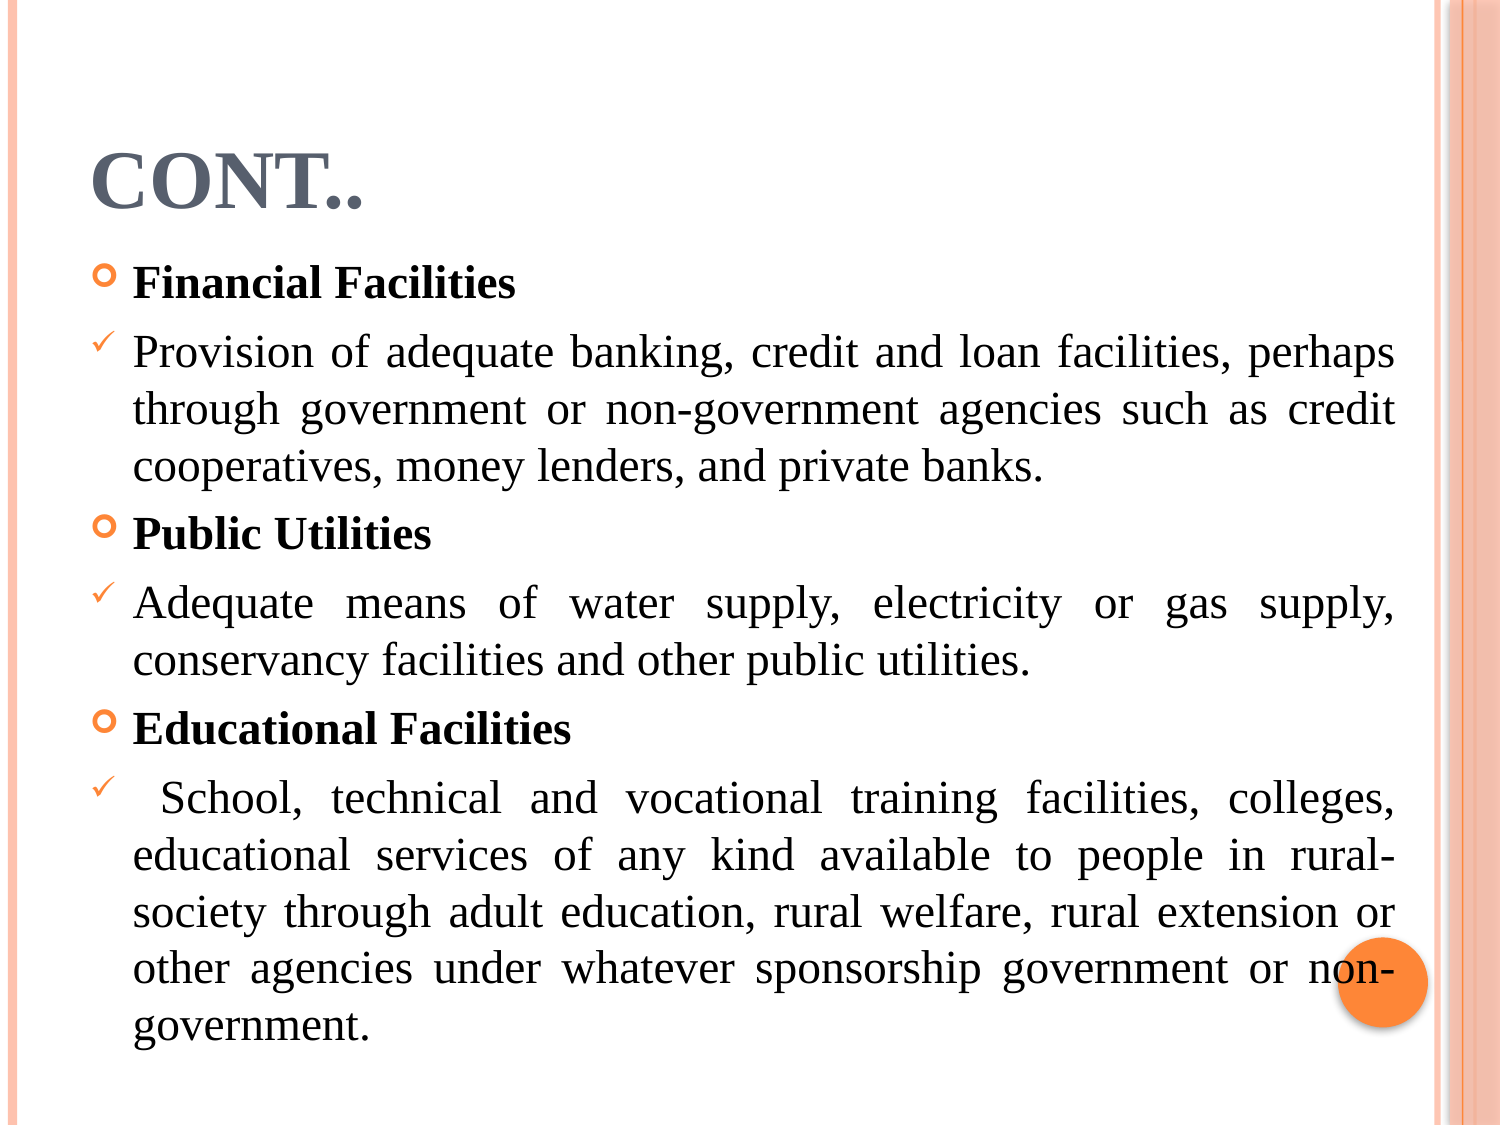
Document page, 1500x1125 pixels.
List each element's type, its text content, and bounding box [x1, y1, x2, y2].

list Financial Facilities Provision of adequate banking, credit and loan facilities, perhaps through government or non-government agencies such as credit cooperatives, money lenders, and private banks. Public Utilities Adequate means of water supply, electricity or gas supply, conservancy facilities and other public utilities. Educational Facilities School, technical and vocational training facilities, colleges, educational services of any kind available to people in rural- society through adult education, rural welfare, rural extension or other agencies under whatever sponsorship government or non-government. [75, 243, 1412, 1062]
title Cont.. [75, 45, 1300, 233]
